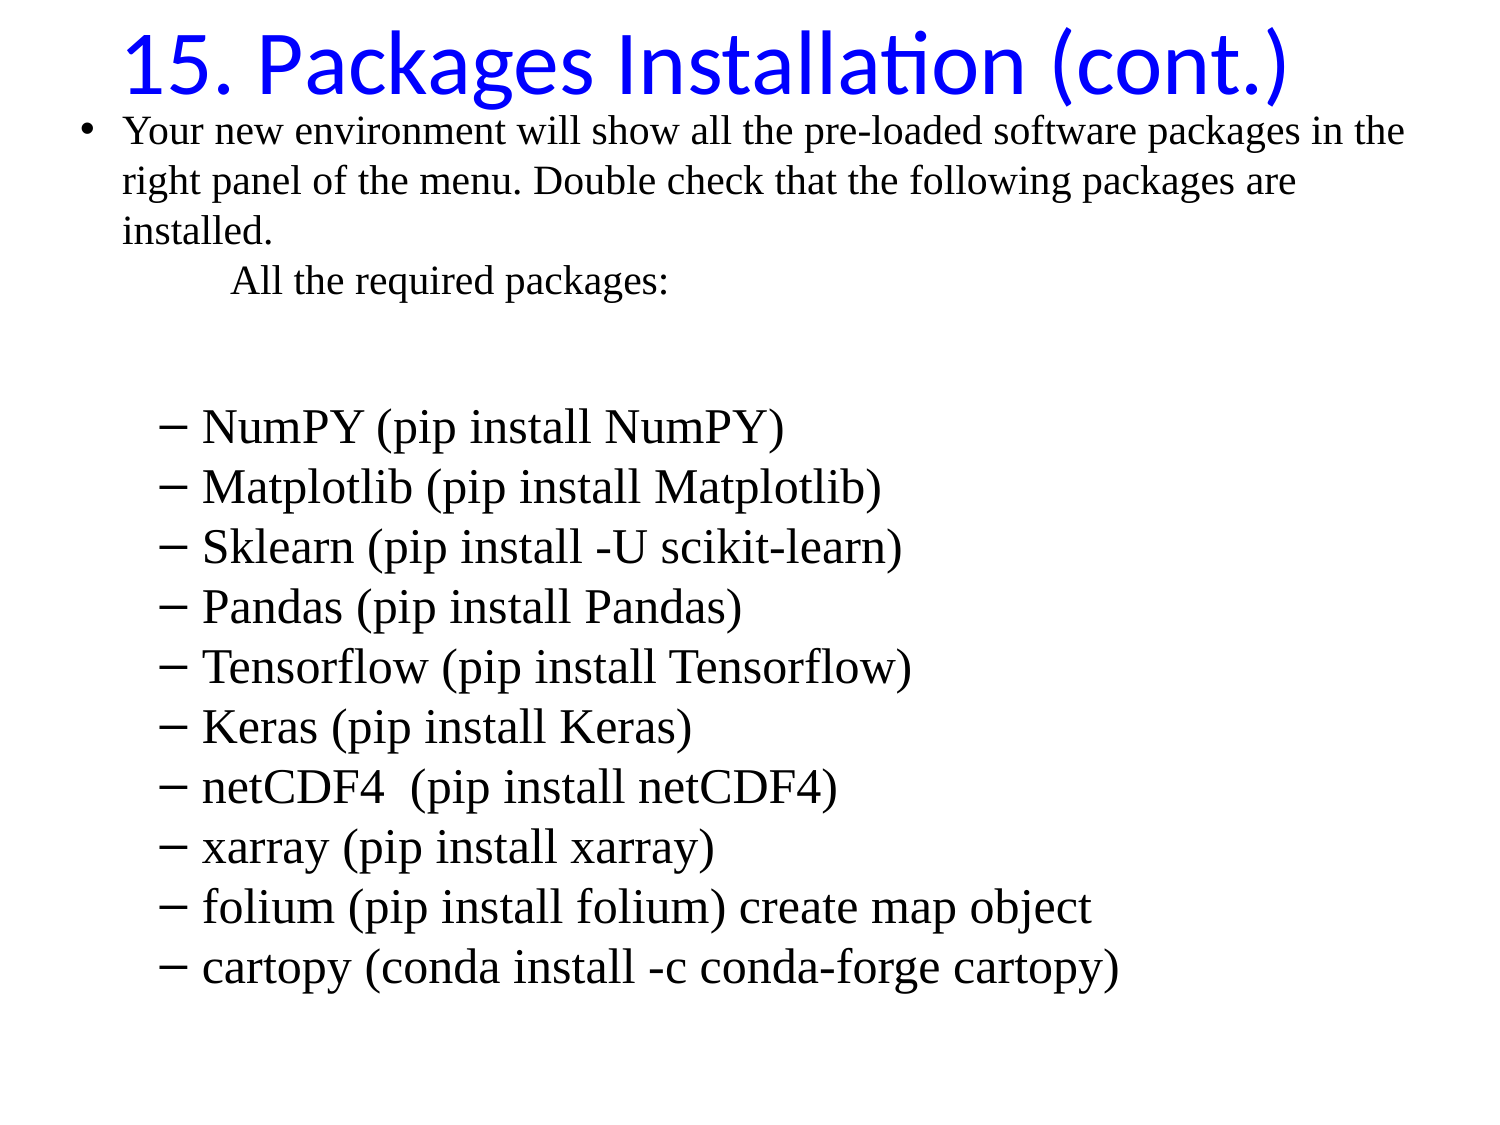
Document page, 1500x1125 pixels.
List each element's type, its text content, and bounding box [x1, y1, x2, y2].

list Your new environment will show all the pre-loaded software packages in the right panel of the menu. Double check that the following packages are installed. All the required packages: NumPY (pip install NumPY) Matplotlib (pip install Matplotlib) Sklearn (pip install -U scikit-learn) Pandas (pip install Pandas) Tensorflow (pip install Tensorflow) Keras (pip install Keras) netCDF4 (pip install netCDF4) xarray (pip install xarray) folium (pip install folium) create map object cartopy (conda install -c conda-forge cartopy) [68, 97, 1432, 210]
title 15. Packages Installation (cont.) [99, 0, 1313, 129]
